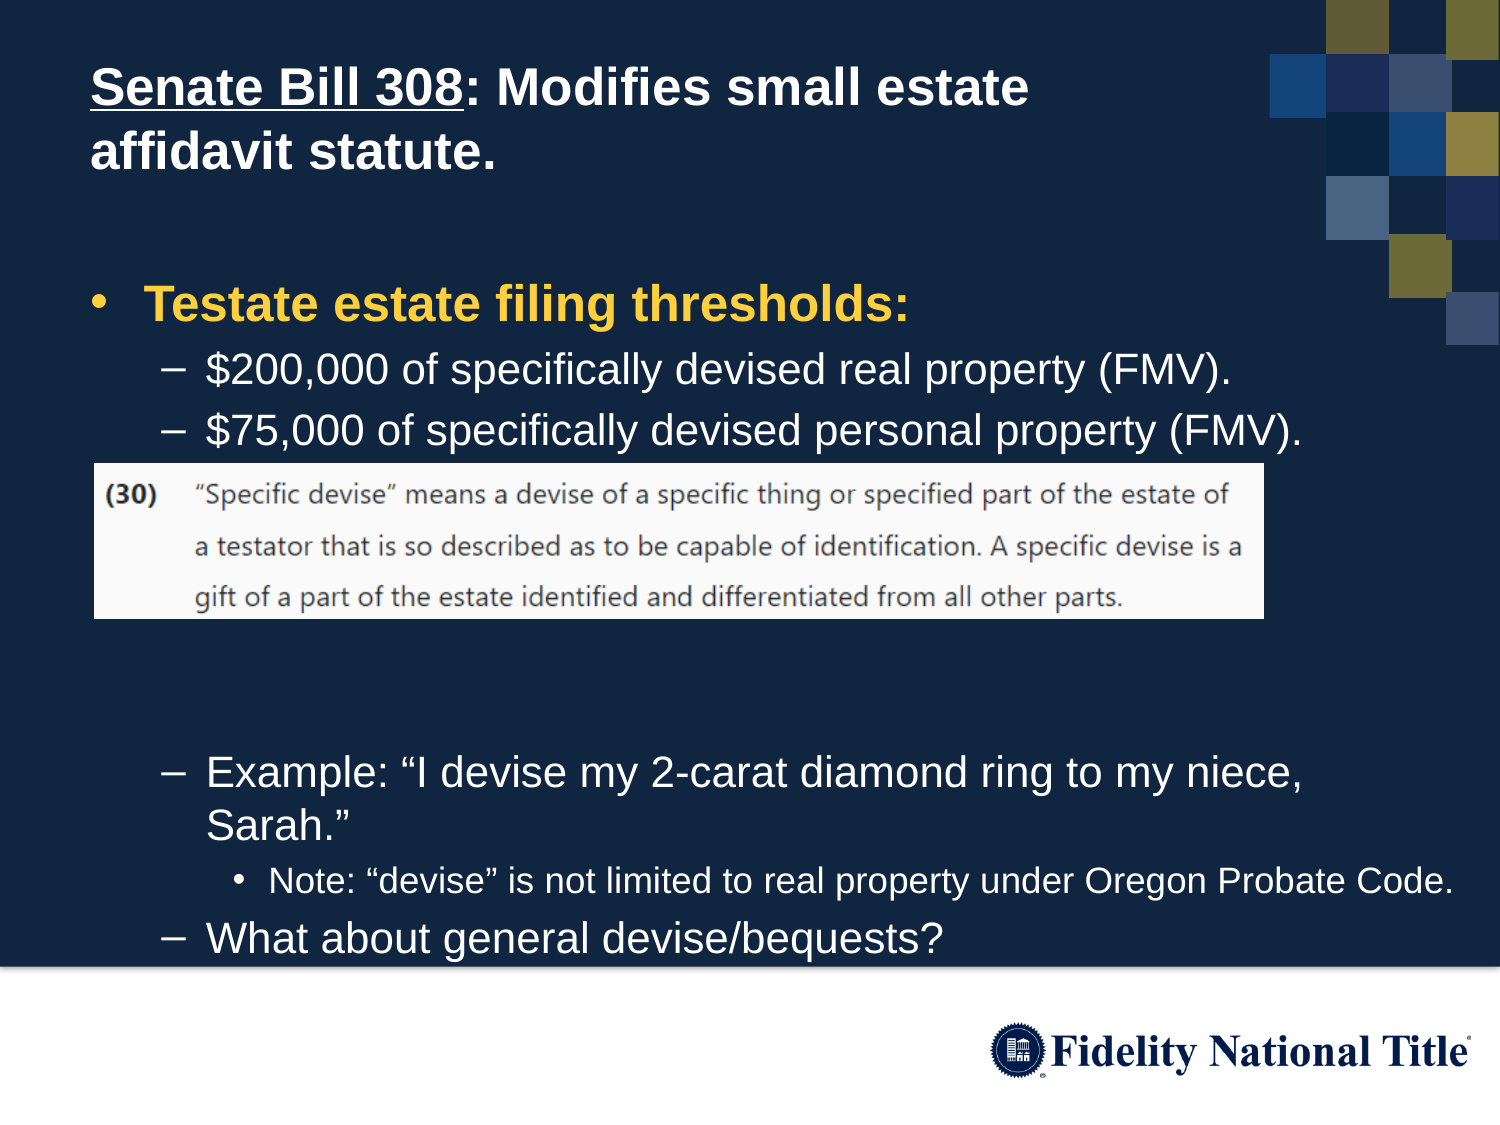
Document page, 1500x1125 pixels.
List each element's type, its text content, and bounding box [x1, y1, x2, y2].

picture [990, 1022, 1471, 1078]
title Senate Bill 308: Modifies small estate affidavit statute. [75, 45, 1263, 233]
list Testate estate filing thresholds: $200,000 of specifically devised real property (FMV). $75,000 of specifically devised personal property (FMV). Example: “I devise my 2-carat diamond ring to my niece, Sarah.” Note: “devise” is not limited to real property under Oregon Probate Code. What about general devise/bequests? [75, 262, 1475, 975]
picture [94, 463, 1264, 619]
